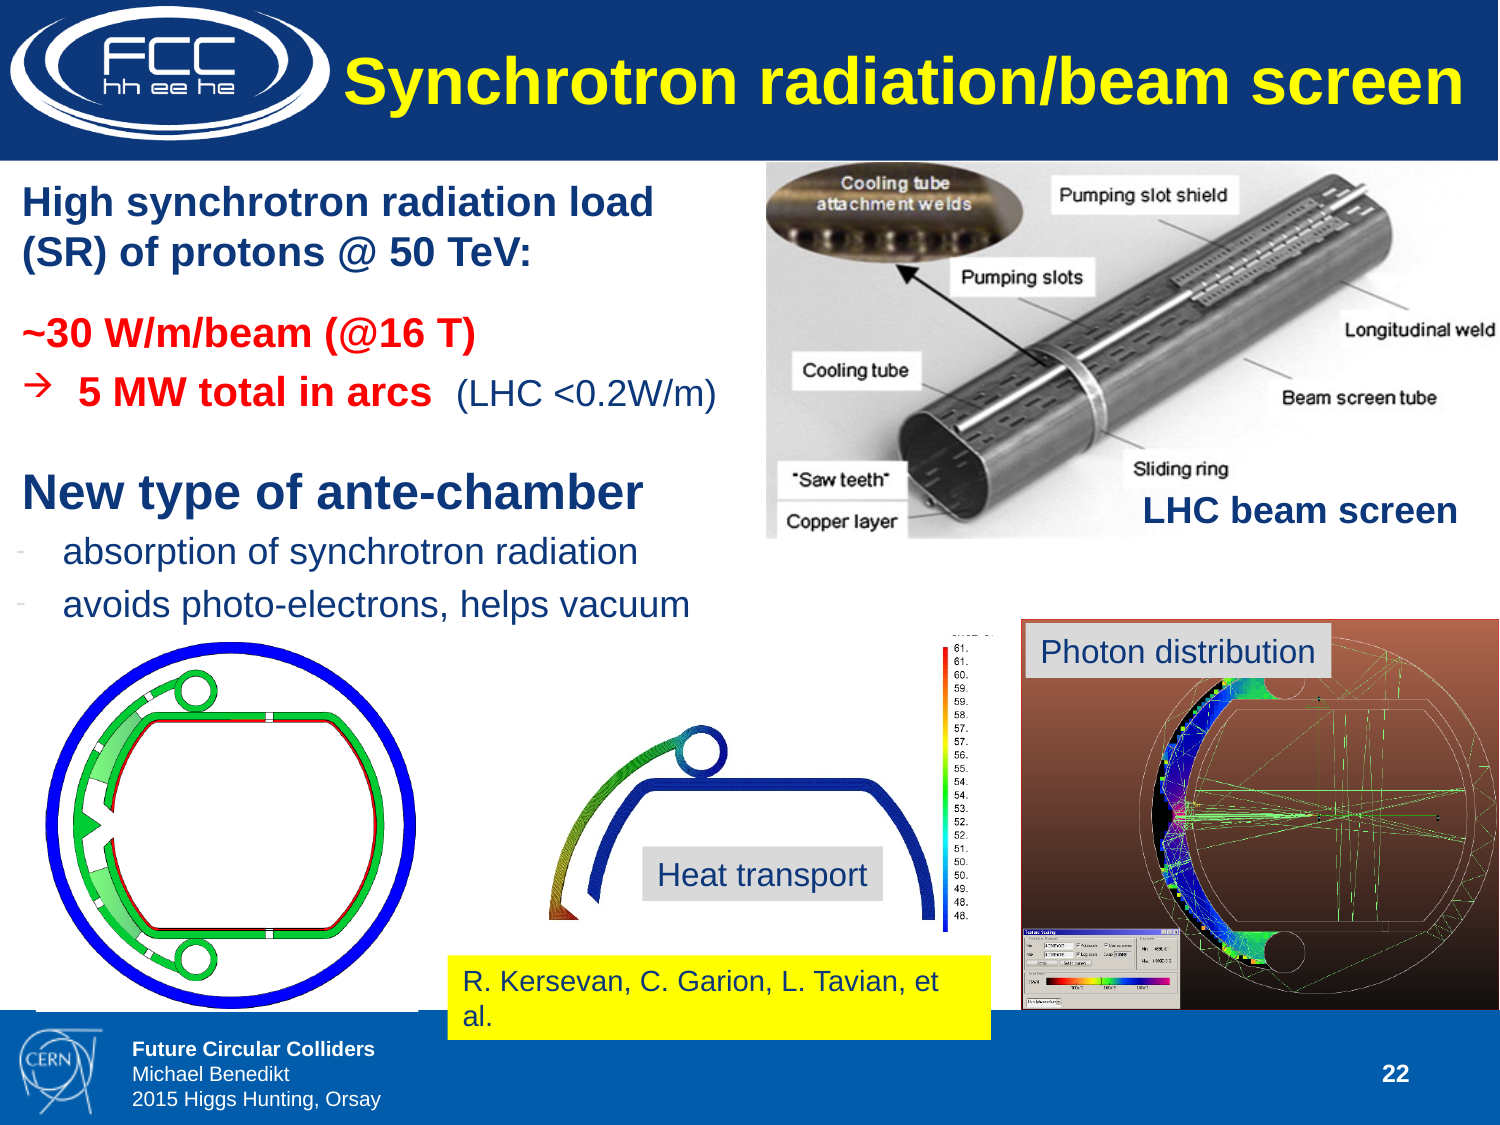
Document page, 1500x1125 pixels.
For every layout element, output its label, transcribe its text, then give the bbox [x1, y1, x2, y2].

text_box Synchrotron radiation/beam screen [0, 0, 1498, 161]
picture [766, 162, 1499, 540]
picture [35, 632, 419, 1012]
text_box High synchrotron radiation load (SR) of protons @ 50 TeV: ~30 W/m/beam (@16 T) 5 MW total in arcs (LHC <0.2W/m) New type of ante-chamber absorption of synchrotron radiation avoids photo-electrons, helps vacuum [1, 161, 739, 641]
picture [2, 3, 337, 144]
picture [548, 635, 993, 932]
text_box R. Kersevan, C. Garion, L. Tavian, et al. [447, 955, 991, 1040]
picture [1021, 619, 1499, 1010]
